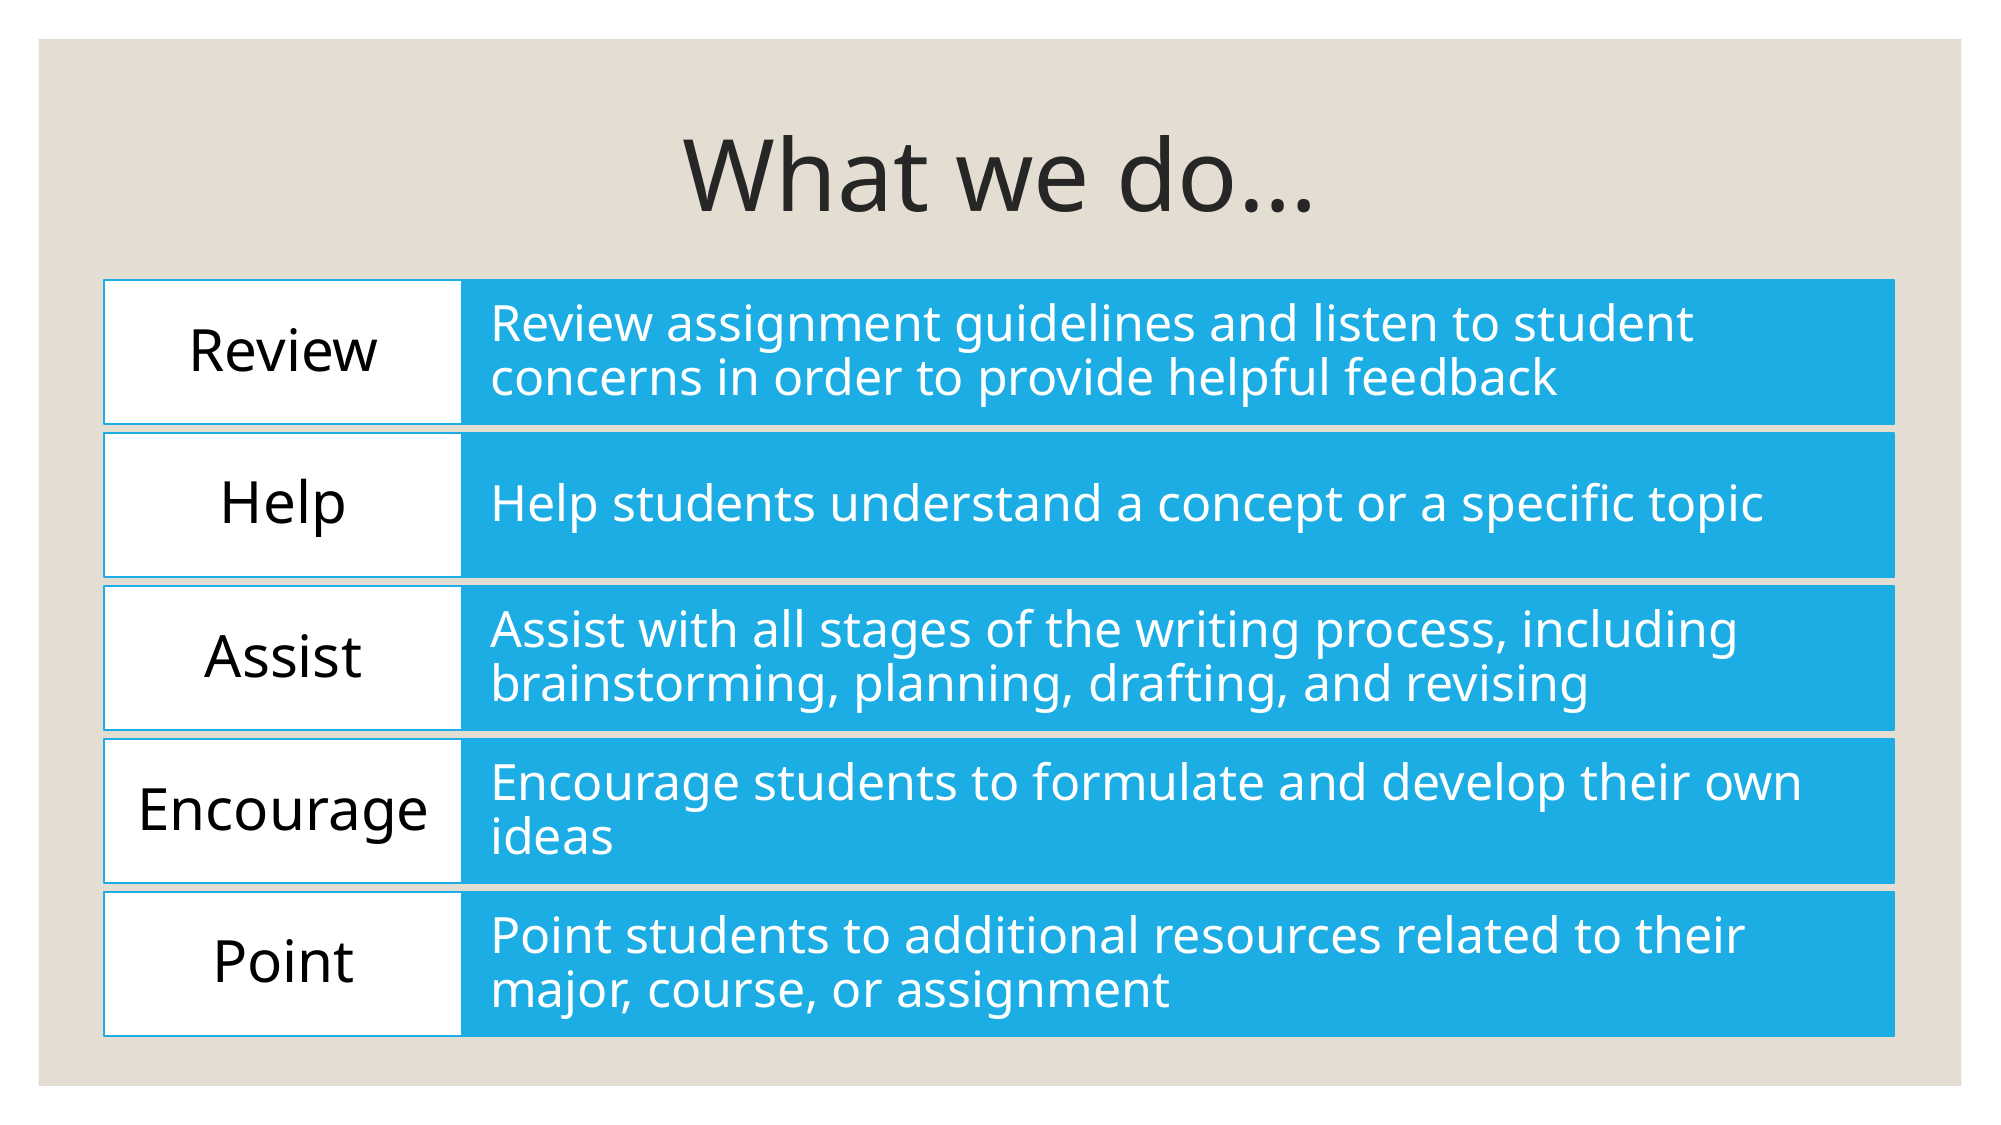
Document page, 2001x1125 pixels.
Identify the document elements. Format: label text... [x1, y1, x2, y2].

title What we do… [174, 105, 1825, 253]
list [104, 279, 1895, 1037]
